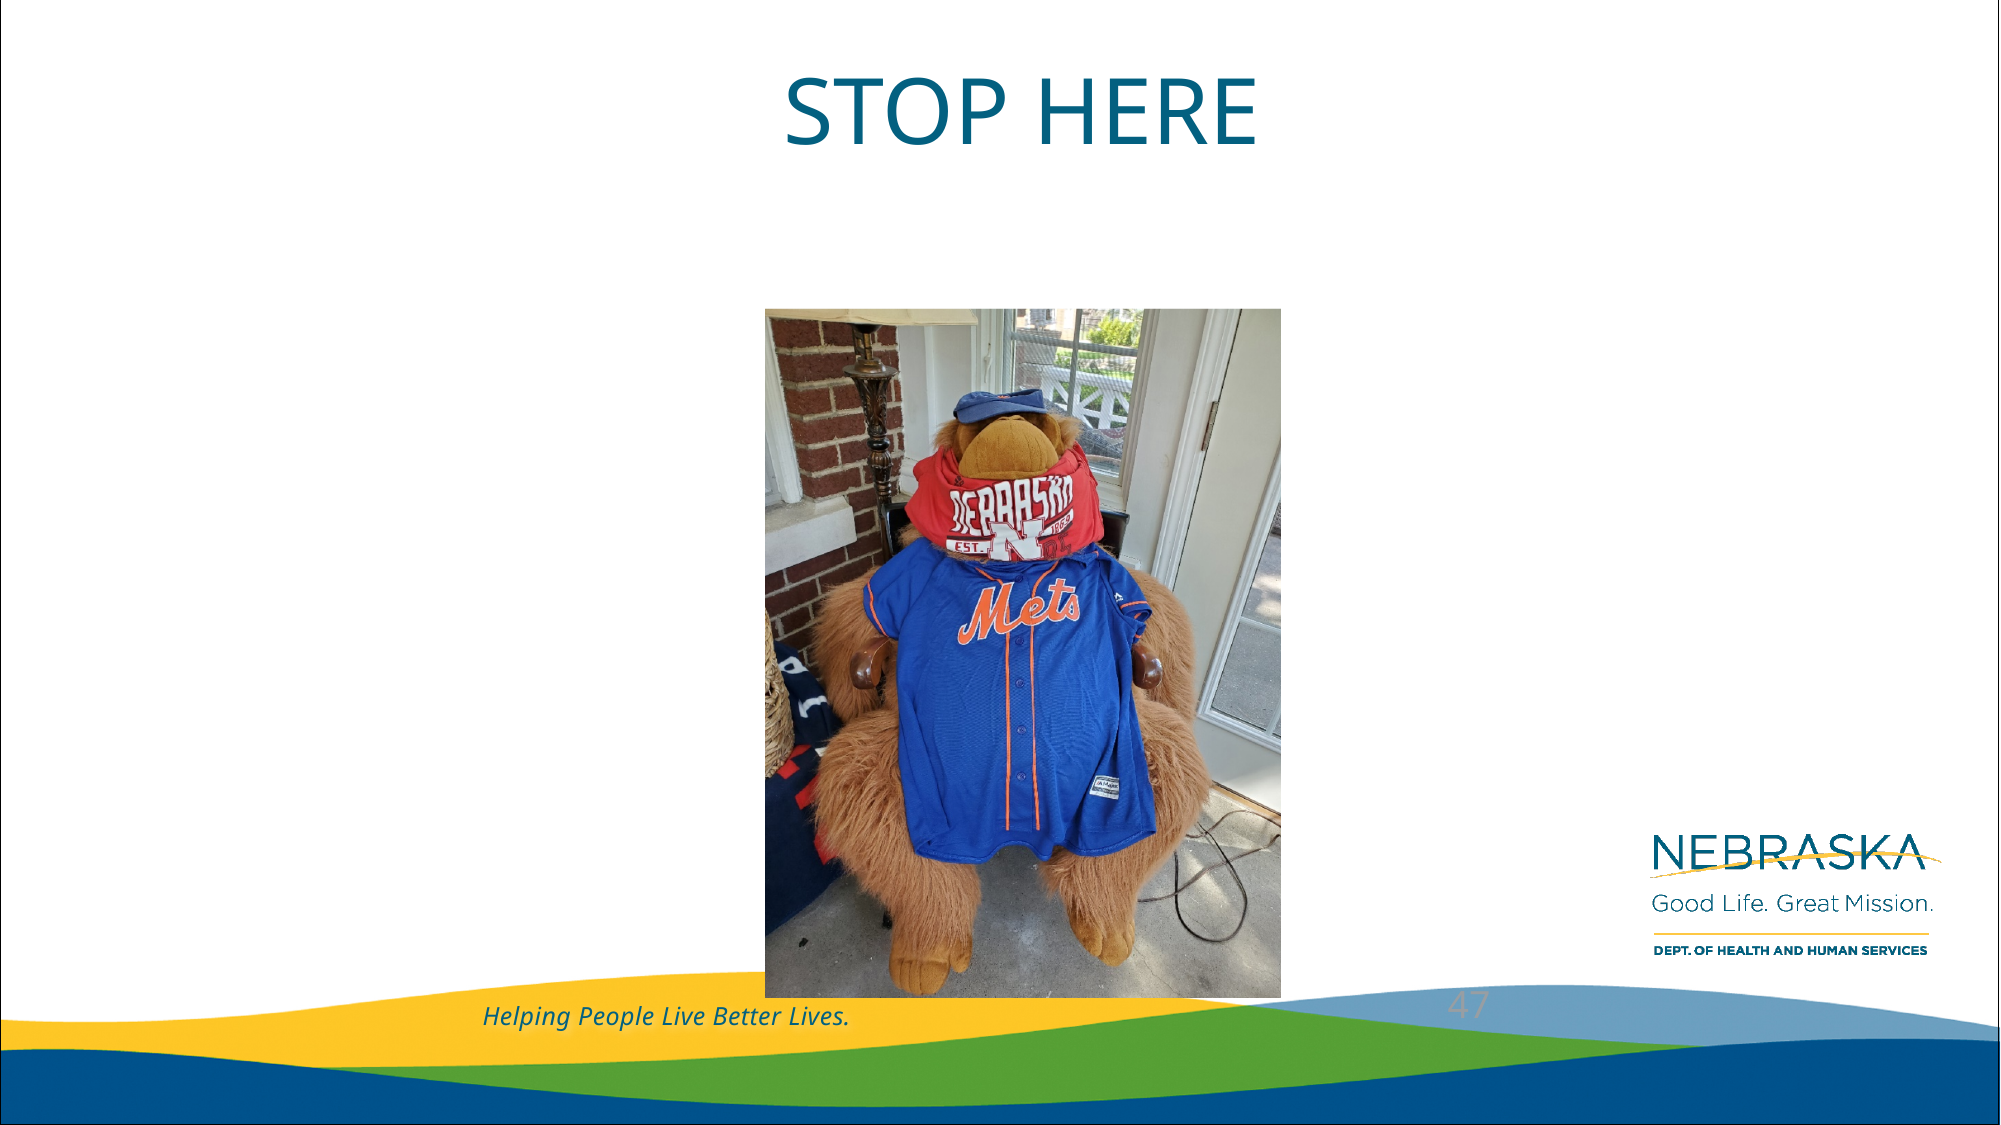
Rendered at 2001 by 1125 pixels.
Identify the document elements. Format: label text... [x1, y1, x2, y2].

picture [1, 0, 1998, 1124]
title STOP HERE [135, 64, 1909, 288]
footer [495, 973, 1229, 1034]
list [678, 394, 1367, 912]
slide_number 47 [1229, 973, 1506, 1034]
